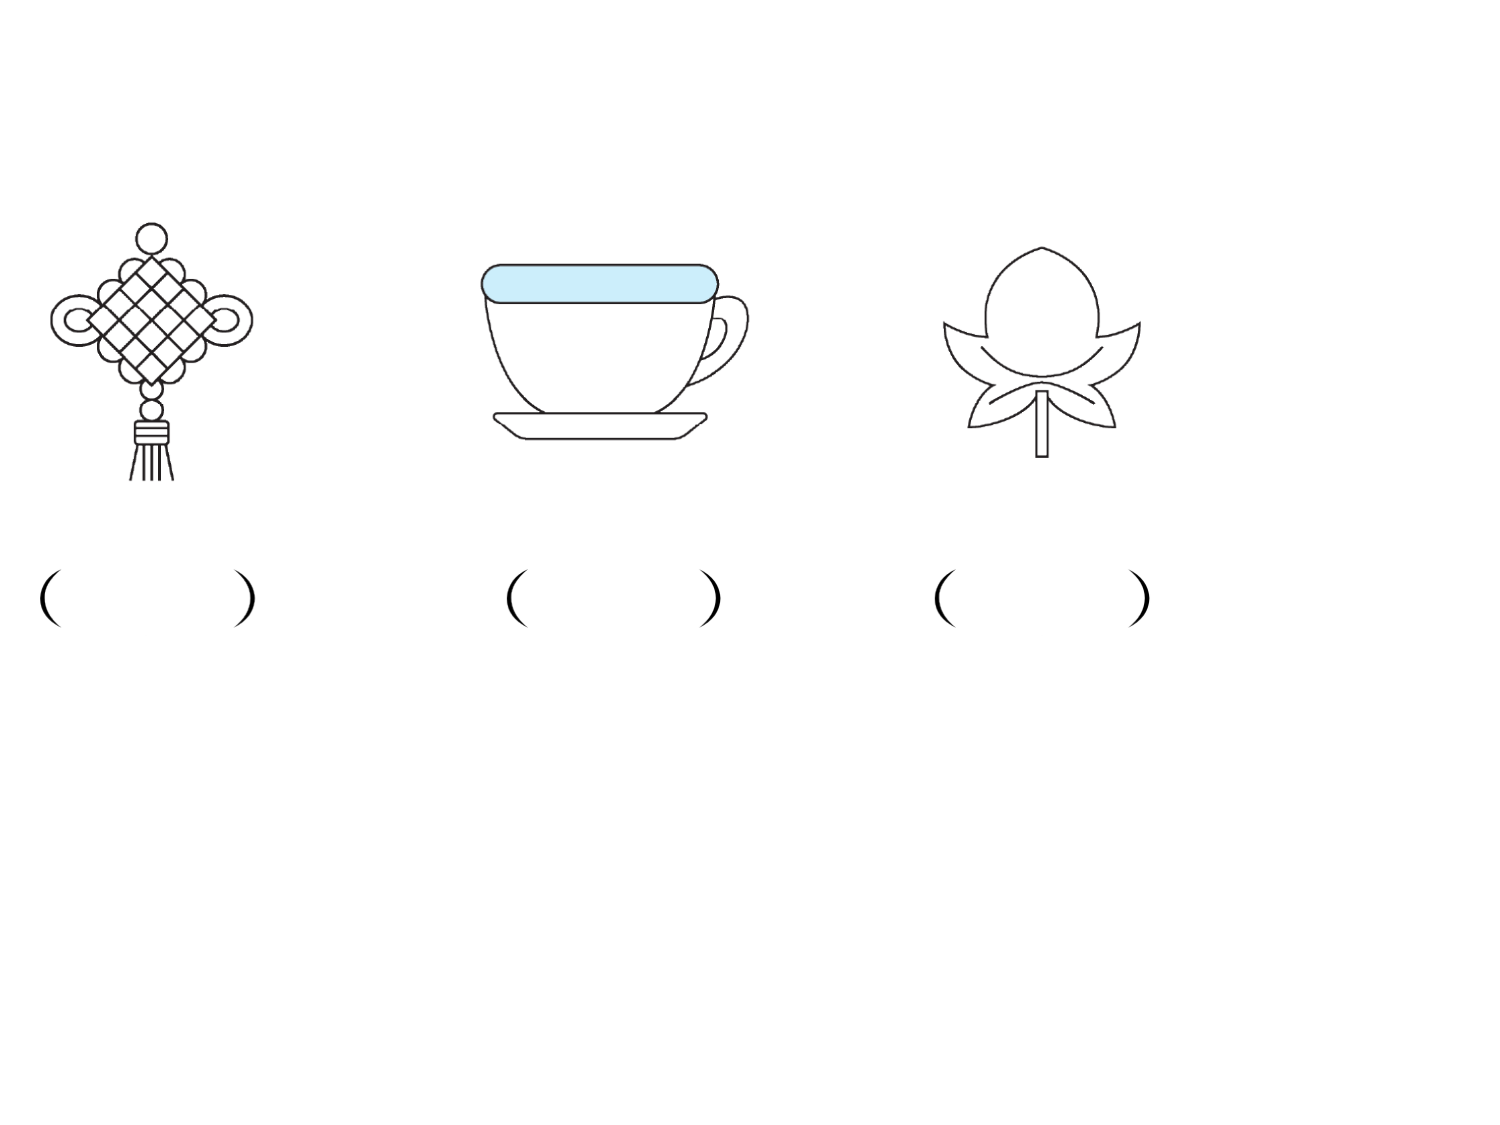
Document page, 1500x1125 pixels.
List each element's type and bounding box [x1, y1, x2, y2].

picture [35, 177, 1453, 688]
